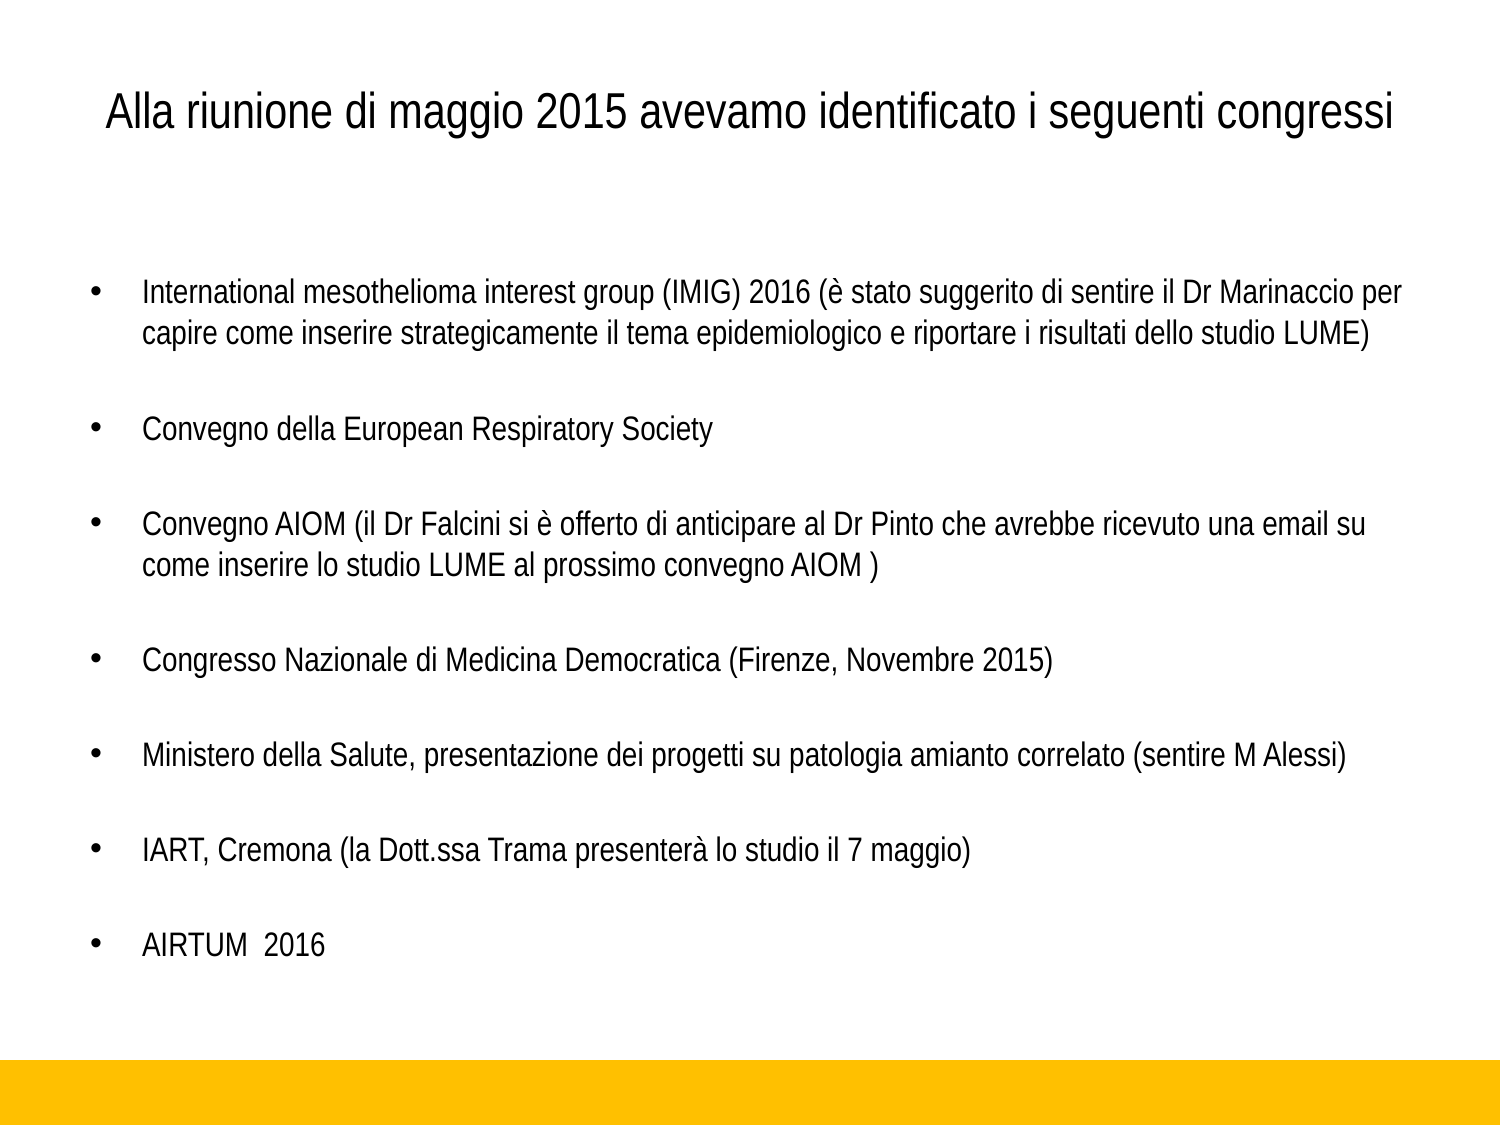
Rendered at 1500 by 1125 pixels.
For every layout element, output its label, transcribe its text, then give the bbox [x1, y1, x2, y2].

text_box [0, 1060, 1500, 1125]
list International mesothelioma interest group (IMIG) 2016 (è stato suggerito di sentire il Dr Marinaccio per capire come inserire strategicamente il tema epidemiologico e riportare i risultati dello studio LUME) Convegno della European Respiratory Society Convegno AIOM (il Dr Falcini si è offerto di anticipare al Dr Pinto che avrebbe ricevuto una email su come inserire lo studio LUME al prossimo convegno AIOM ) Congresso Nazionale di Medicina Democratica (Firenze, Novembre 2015) Ministero della Salute, presentazione dei progetti su patologia amianto correlato (sentire M Alessi) IART, Cremona (la Dott.ssa Trama presenterà lo studio il 7 maggio) AIRTUM 2016 [75, 262, 1425, 1005]
title Alla riunione di maggio 2015 avevamo identificato i seguenti congressi [75, 45, 1425, 173]
